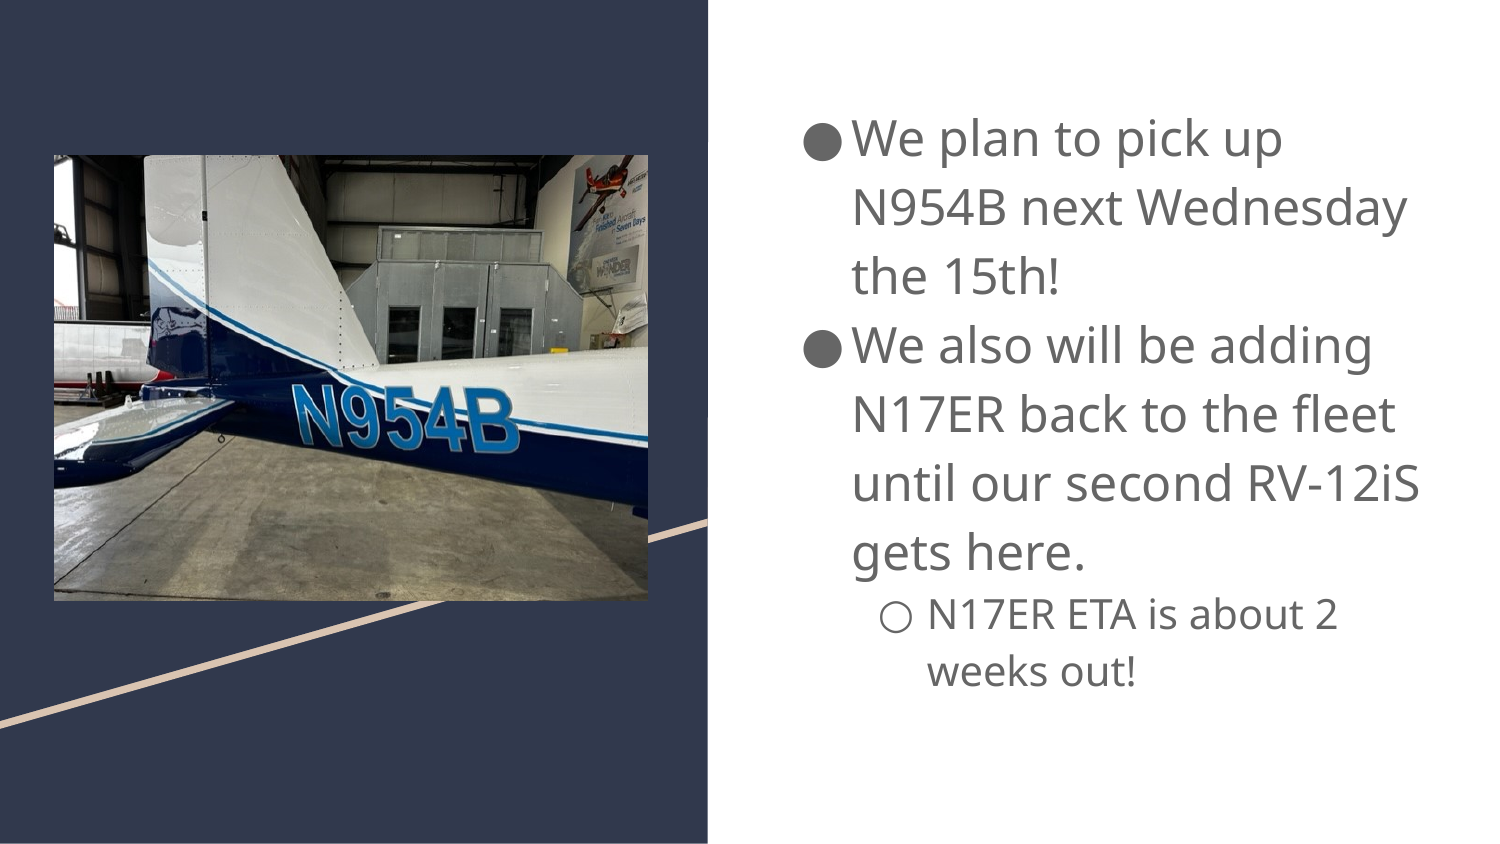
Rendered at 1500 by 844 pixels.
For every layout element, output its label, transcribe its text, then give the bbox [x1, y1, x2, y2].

picture [54, 155, 648, 602]
list We plan to pick up N954B next Wednesday the 15th! We also will be adding N17ER back to the fleet until our second RV-12iS gets here. N17ER ETA is about 2 weeks out! [761, 82, 1446, 755]
